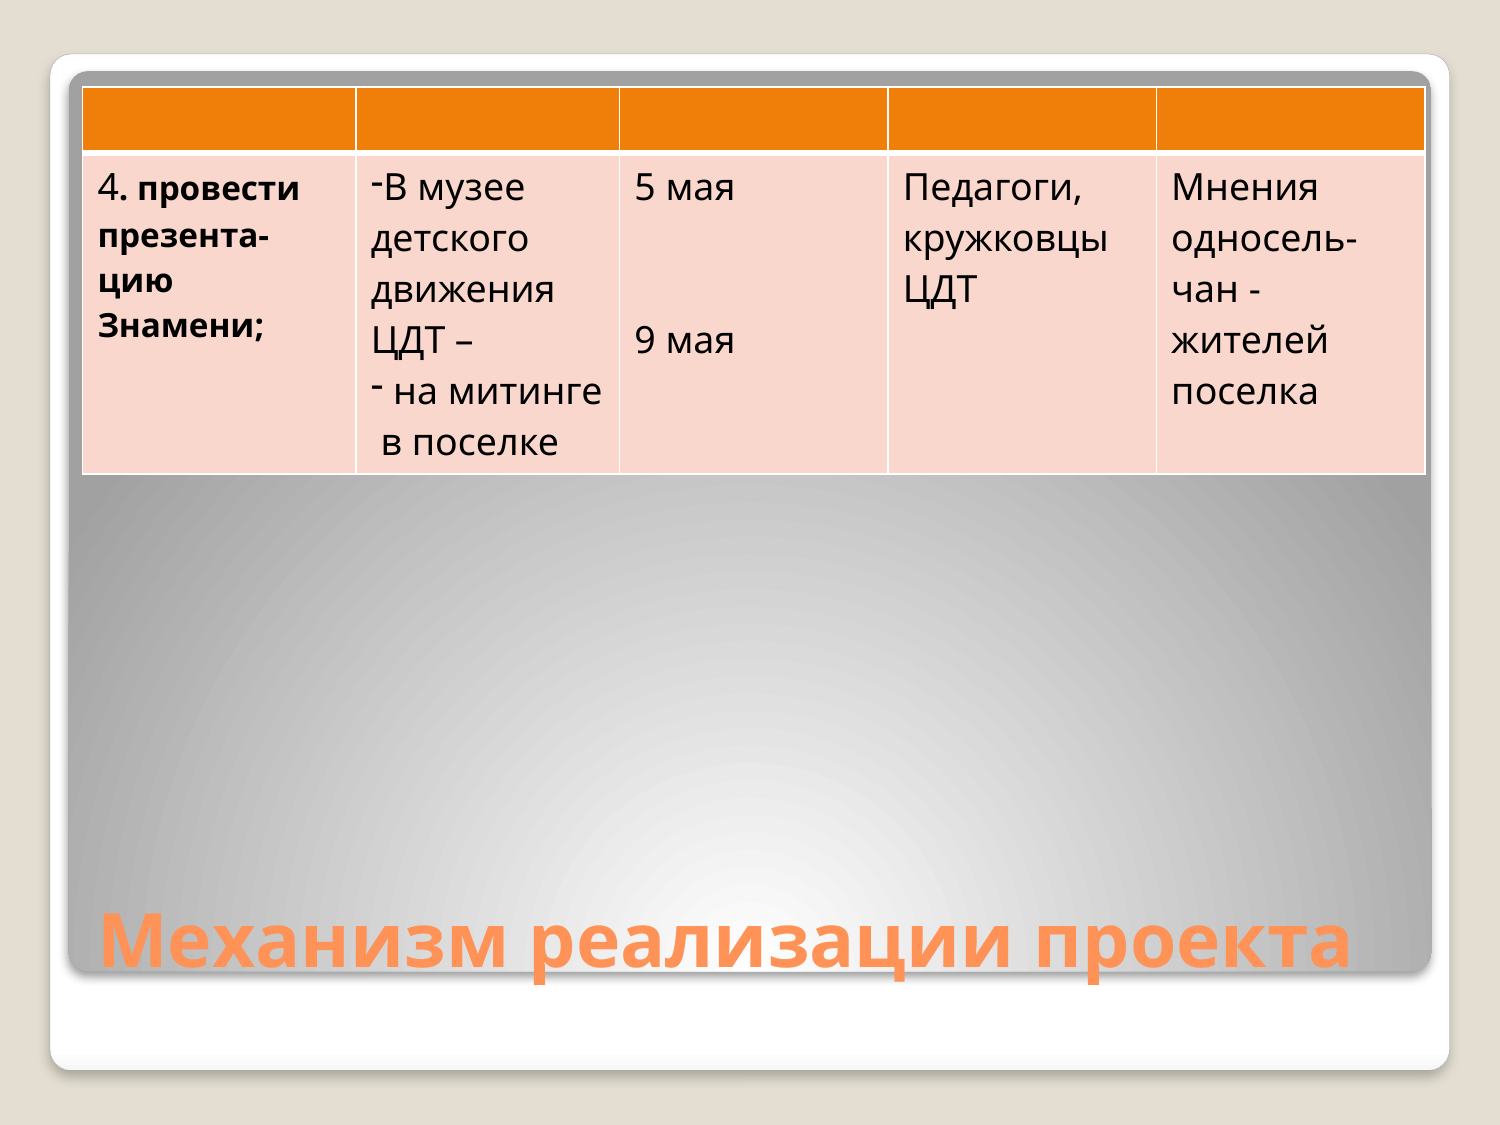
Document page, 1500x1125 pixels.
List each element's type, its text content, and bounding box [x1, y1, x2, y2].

table_header [889, 88, 1156, 150]
table_cell 5 мая 9 мая [620, 156, 887, 473]
table_cell В музее детского движения ЦДТ – на митинге в поселке [357, 156, 619, 473]
table_header [357, 88, 619, 150]
table_cell 4. провести презента-цию Знамени; [83, 156, 355, 473]
table_cell Мнения односель-чан - жителей поселка [1157, 156, 1424, 473]
table_header [1157, 88, 1424, 150]
table_header [83, 88, 355, 150]
table_cell Педагоги, кружковцы ЦДТ [889, 156, 1156, 473]
title Механизм реализации проекта [82, 817, 1425, 990]
table_header [620, 88, 887, 150]
